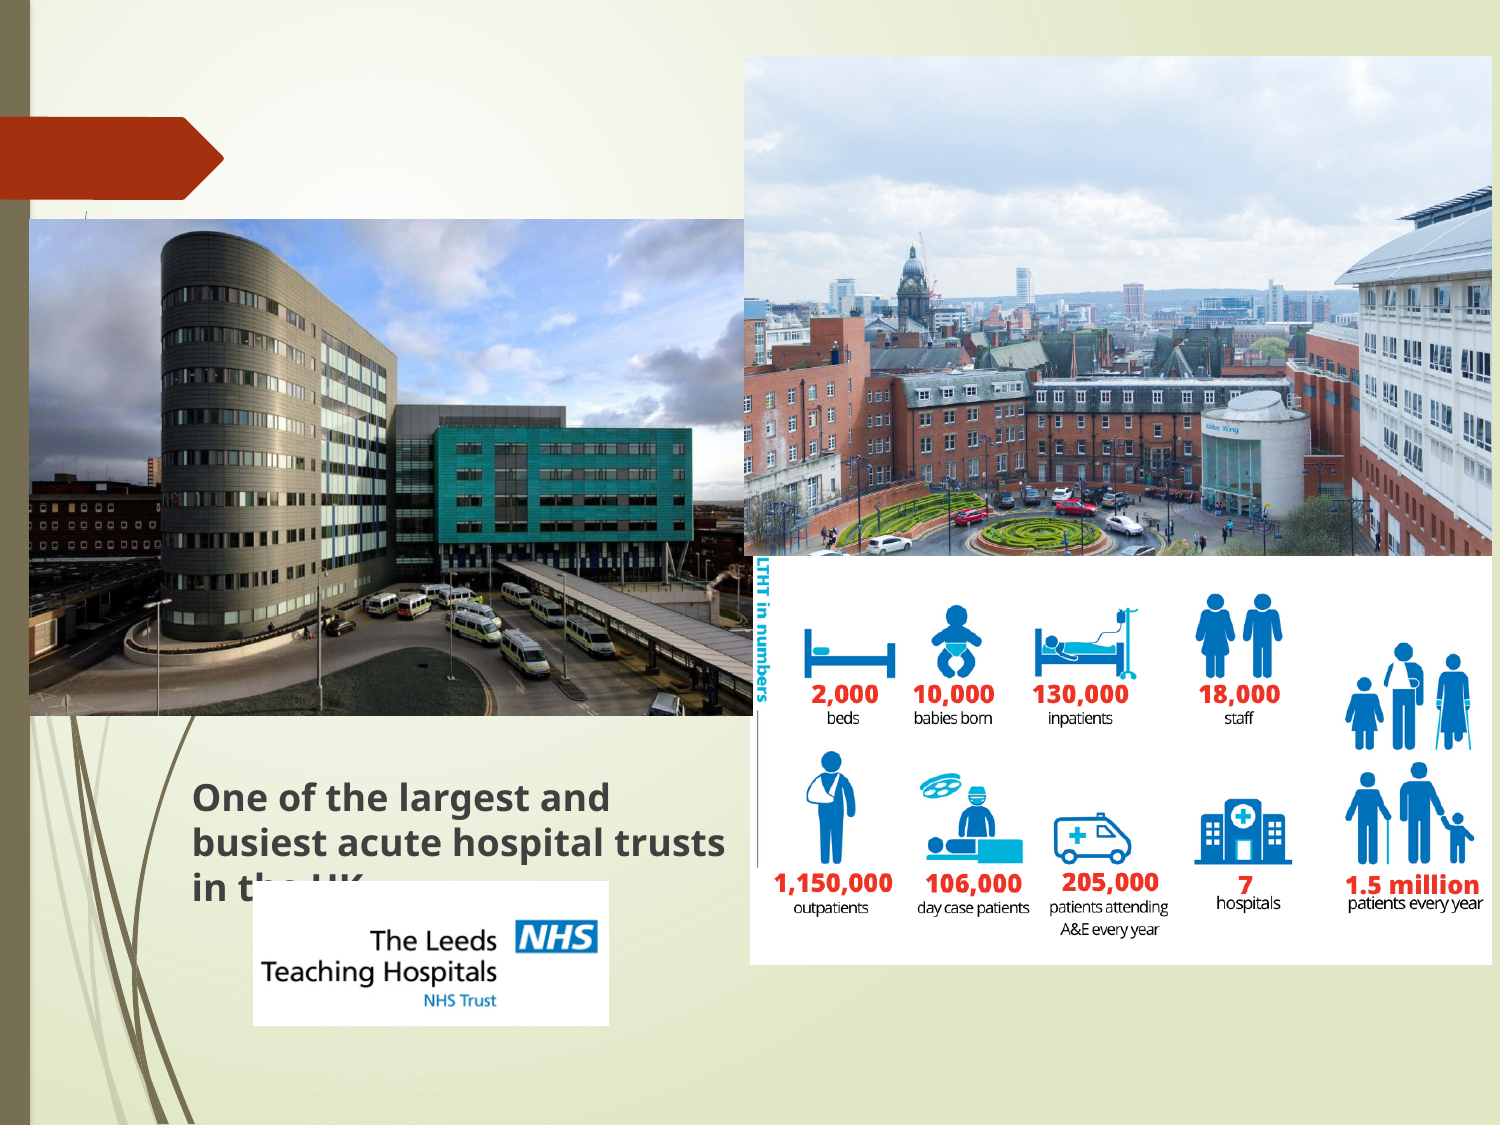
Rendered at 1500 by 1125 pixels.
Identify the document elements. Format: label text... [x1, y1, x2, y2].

list One of the largest and busiest acute hospital trusts in the UK [176, 766, 762, 1047]
picture [253, 881, 609, 1026]
picture [29, 56, 1493, 965]
